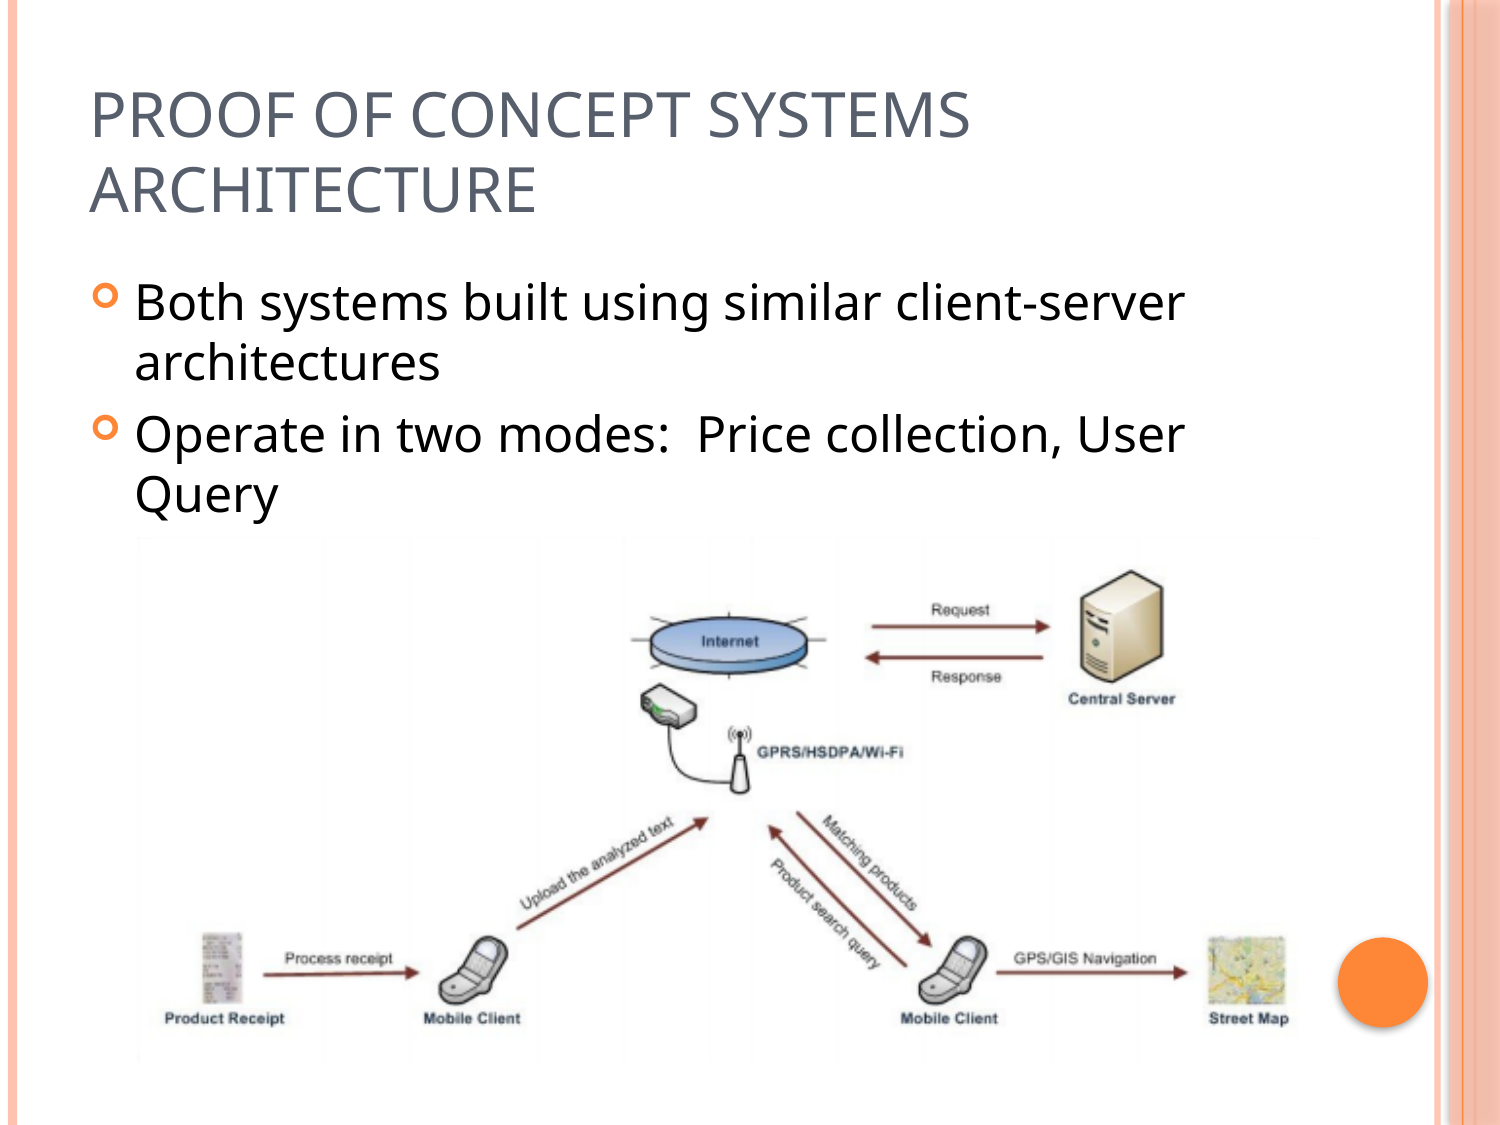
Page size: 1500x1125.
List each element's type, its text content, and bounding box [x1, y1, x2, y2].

list Both systems built using similar client-server architectures Operate in two modes: Price collection, User Query [75, 262, 1300, 1062]
title Proof of concept Systems Architecture [75, 45, 1300, 233]
picture [136, 536, 1321, 1063]
